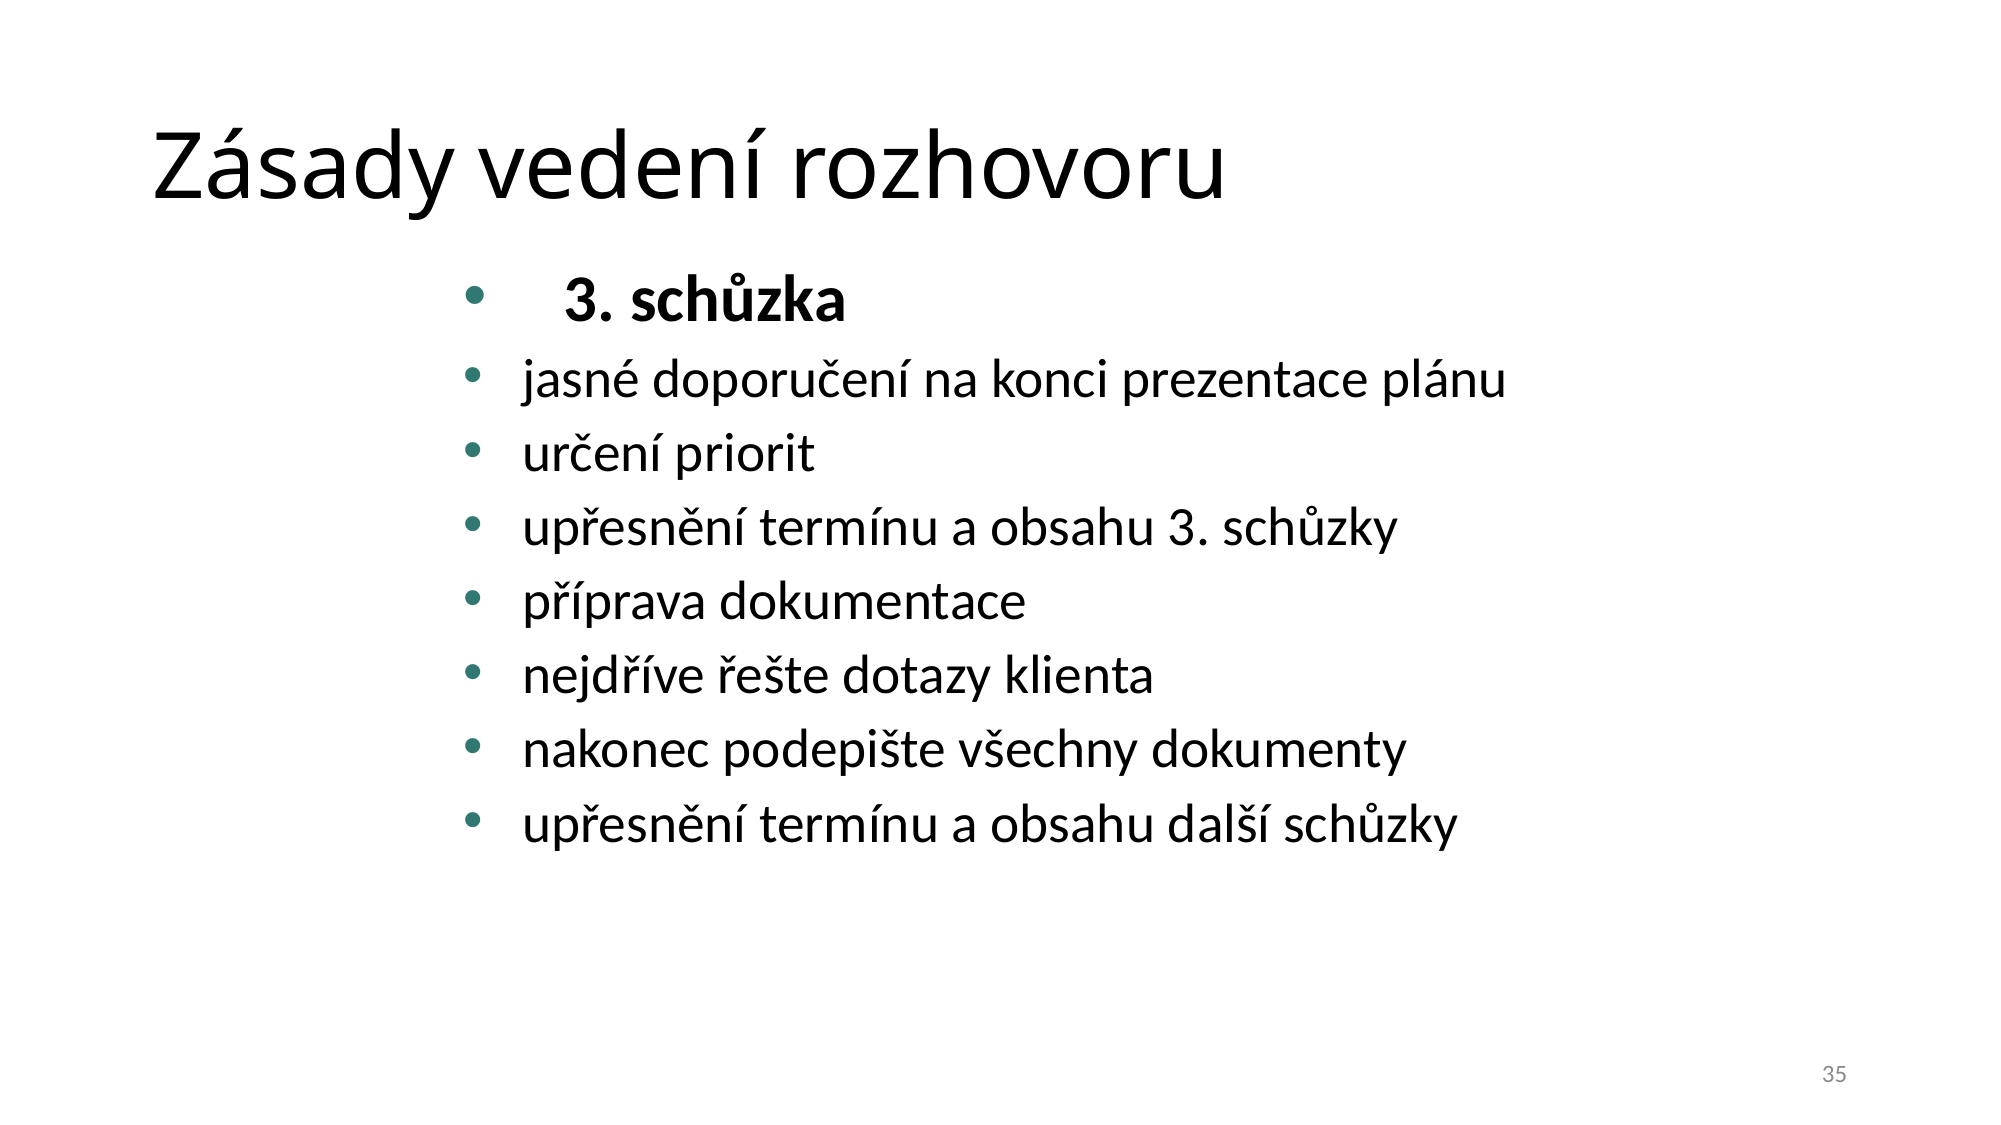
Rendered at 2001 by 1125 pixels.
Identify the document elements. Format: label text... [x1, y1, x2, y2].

list 3. schůzka jasné doporučení na konci prezentace plánu určení priorit upřesnění termínu a obsahu 3. schůzky příprava dokumentace nejdříve řešte dotazy klienta nakonec podepište všechny dokumenty upřesnění termínu a obsahu další schůzky [448, 262, 1930, 1125]
title Zásady vedení rozhovoru [137, 59, 1863, 278]
slide_number 35 [1412, 1042, 1863, 1103]
